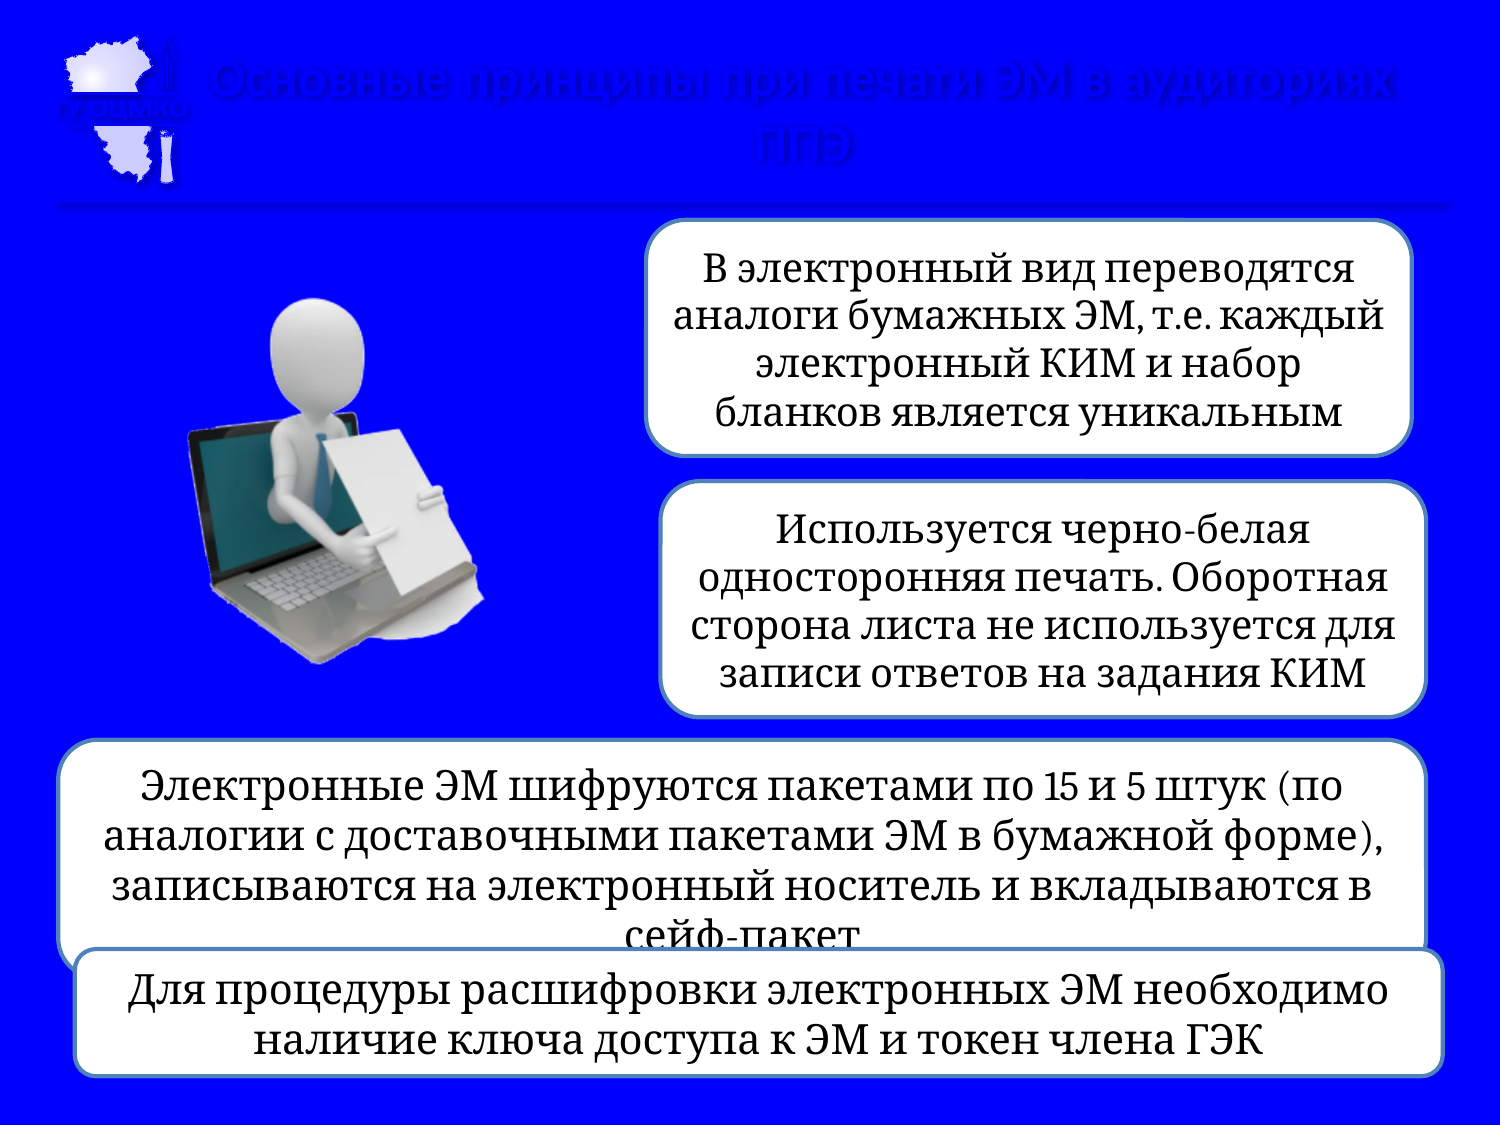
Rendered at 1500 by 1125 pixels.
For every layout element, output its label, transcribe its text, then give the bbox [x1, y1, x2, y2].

picture [147, 291, 526, 671]
text_box Используется черно-белая односторонняя печать. Оборотная сторона листа не используется для записи ответов на задания КИМ [658, 478, 1429, 720]
text_box Основные принципы при печати ЭМ в аудиториях ППЭ [189, 31, 1421, 185]
text_box В электронный вид переводятся аналоги бумажных ЭМ, т.е. каждый электронный КИМ и набор бланков является уникальным [643, 217, 1414, 459]
text_box Электронные ЭМ шифруются пакетами по 15 и 5 штук (по аналогии с доставочными пакетами ЭМ в бумажной форме), записываются на электронный носитель и вкладываются в сейф-пакет [56, 737, 1429, 971]
picture [52, 30, 188, 185]
text_box Для процедуры расшифровки электронных ЭМ необходимо наличие ключа доступа к ЭМ и токен члена ГЭК [72, 946, 1445, 1079]
